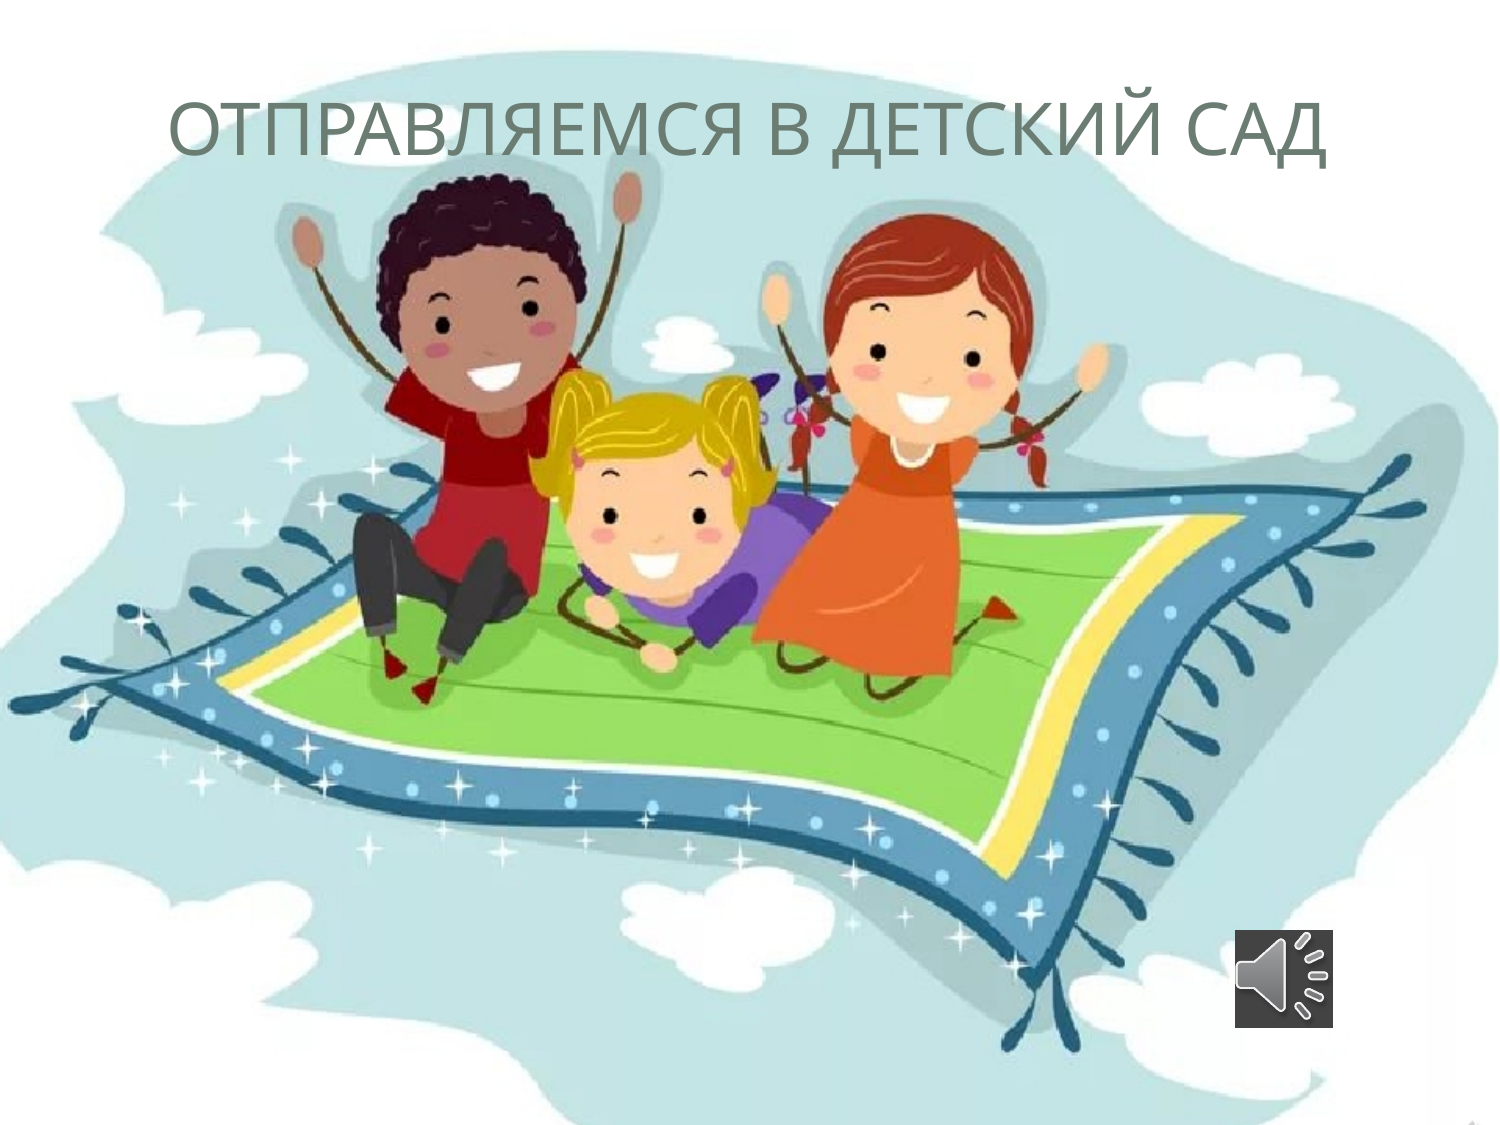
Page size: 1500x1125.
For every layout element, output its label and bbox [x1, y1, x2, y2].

picture [0, 0, 1500, 1125]
list [1234, 928, 1335, 1029]
